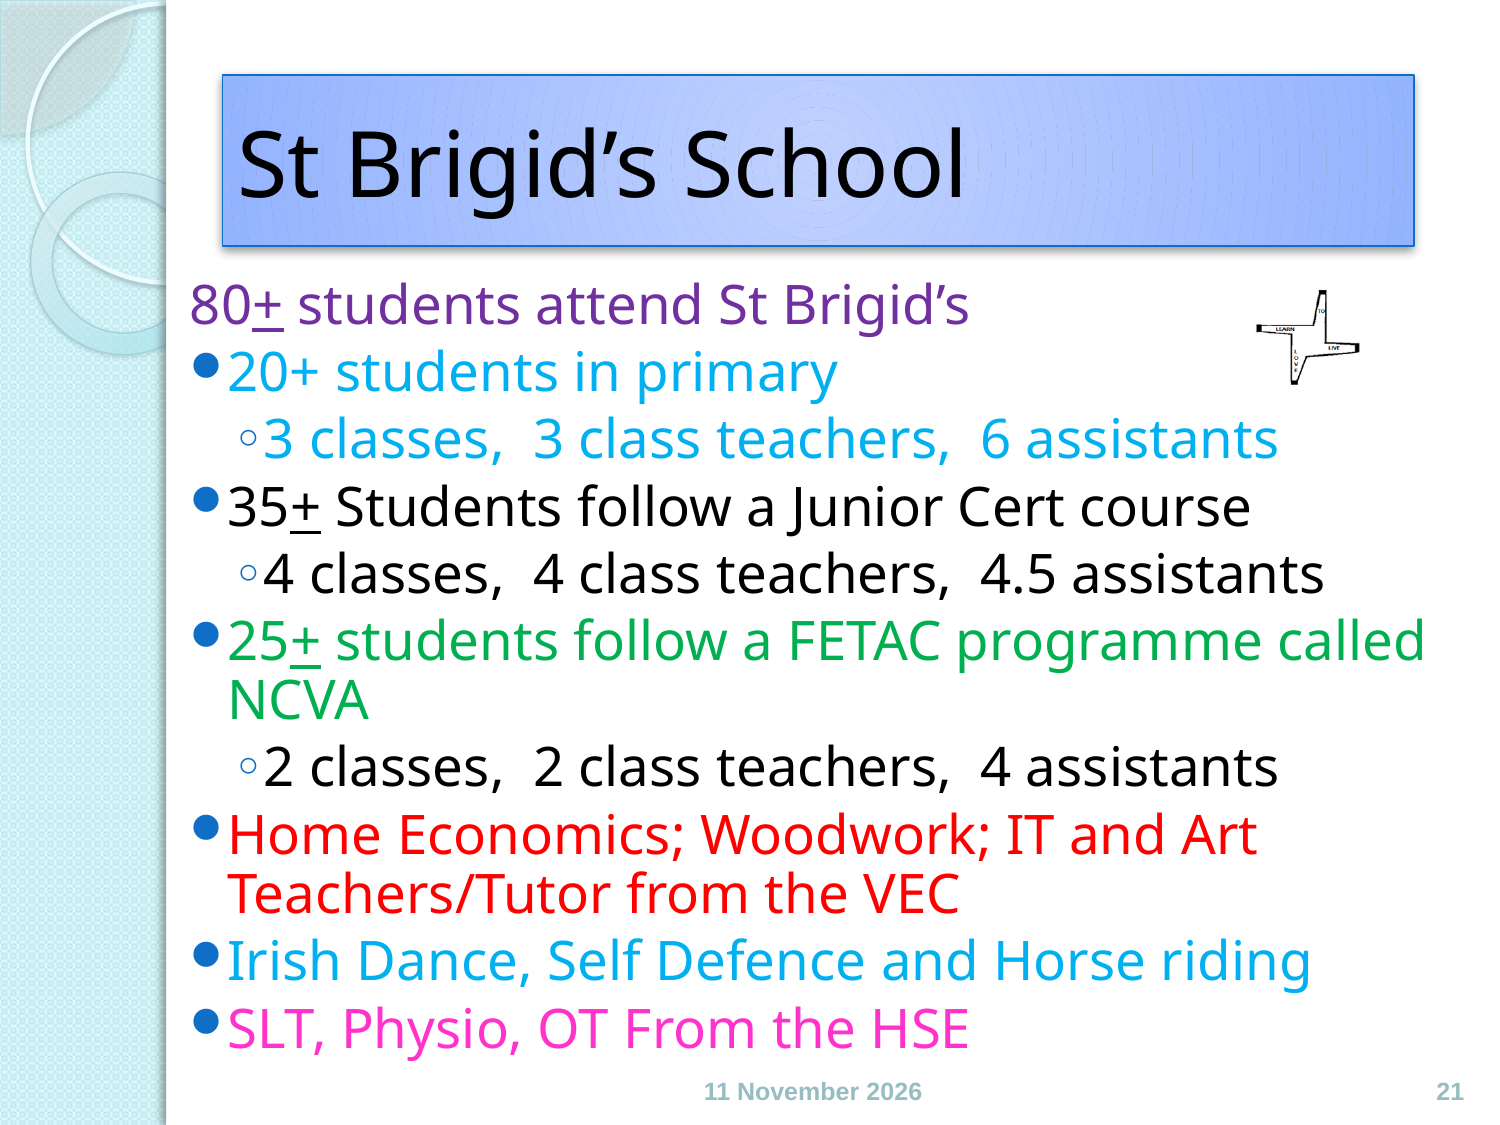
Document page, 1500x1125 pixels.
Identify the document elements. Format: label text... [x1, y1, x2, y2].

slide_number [587, 1034, 938, 1113]
picture [1253, 280, 1373, 387]
list 80+ students attend St Brigid’s 20+ students in primary 3 classes, 3 class teachers, 6 assistants 35+ Students follow a Junior Cert course 4 classes, 4 class teachers, 4.5 assistants 25+ students follow a FETAC programme called NCVA 2 classes, 2 class teachers, 4 assistants Home Economics; Woodwork; IT and Art Teachers/Tutor from the VEC Irish Dance, Self Defence and Horse riding SLT, Physio, OT From the HSE [164, 269, 1466, 1090]
title St Brigid’s School [222, 74, 1415, 247]
slide_number 21 [1413, 1034, 1488, 1113]
